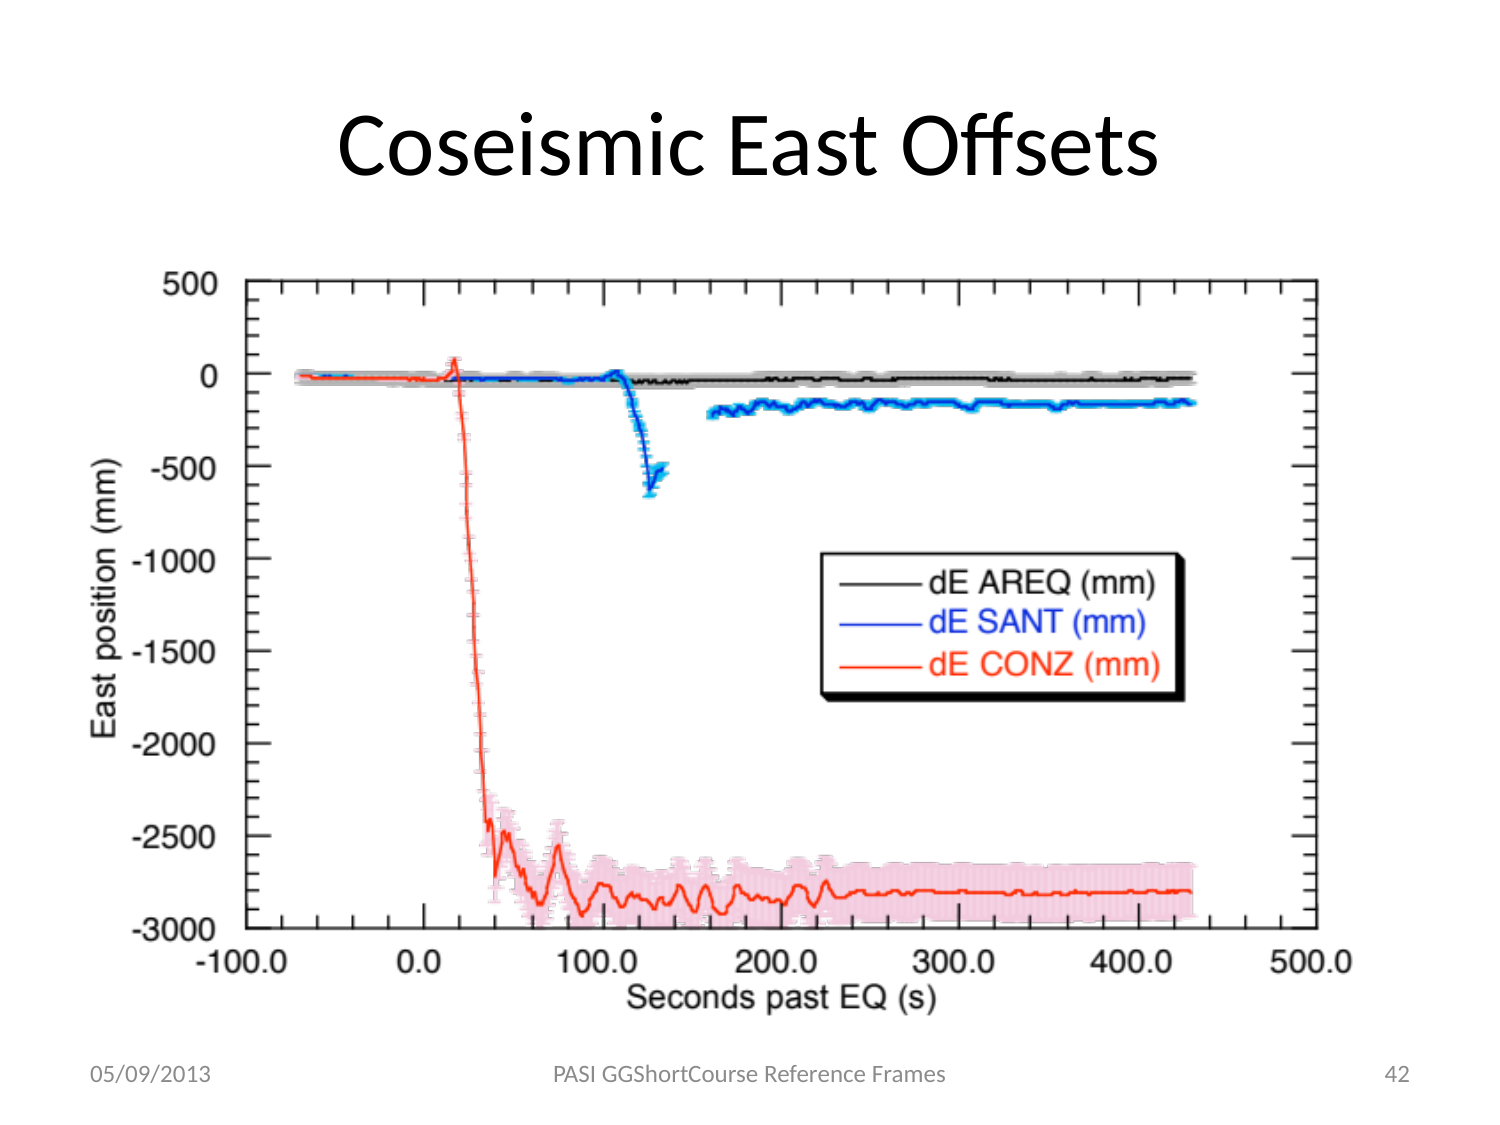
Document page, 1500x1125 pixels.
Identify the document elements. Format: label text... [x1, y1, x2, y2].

picture [74, 182, 1405, 1043]
title Coseismic East Offsets [75, 45, 1425, 233]
slide_number 42 [1074, 1042, 1425, 1103]
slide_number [75, 1051, 425, 1103]
footer PASI GGShortCourse Reference Frames [512, 1052, 988, 1103]
